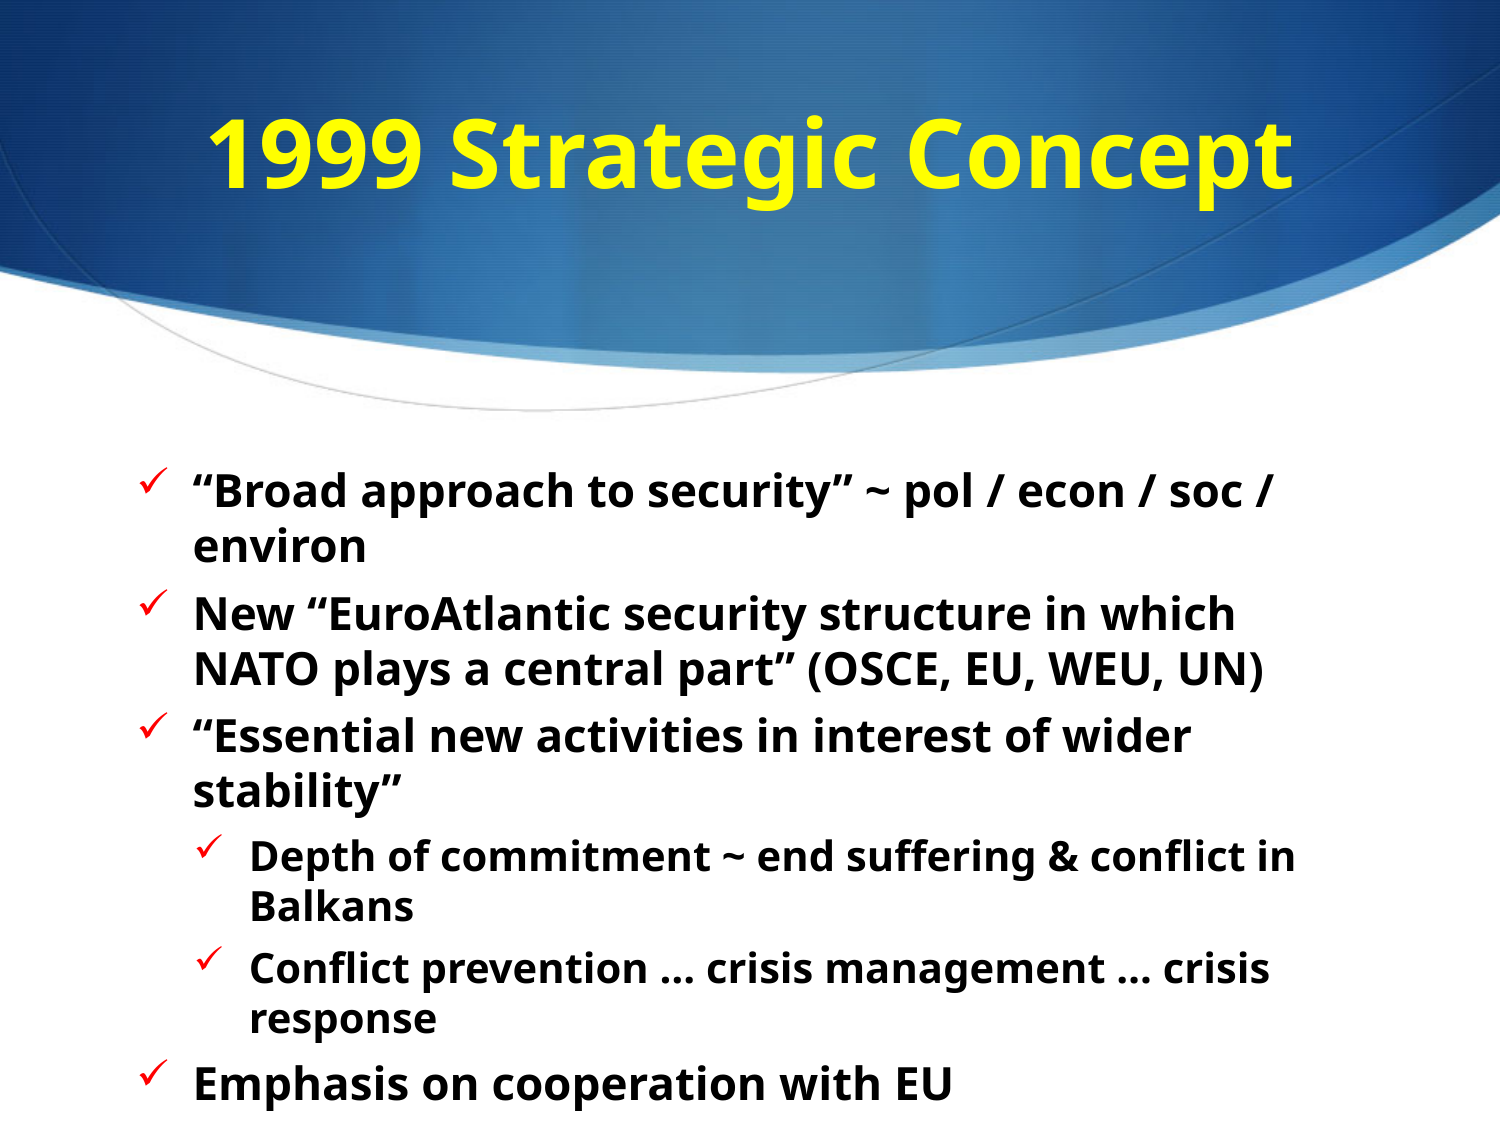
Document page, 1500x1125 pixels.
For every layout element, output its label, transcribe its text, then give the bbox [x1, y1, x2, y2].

title 1999 Strategic Concept [75, 56, 1425, 245]
list “Broad approach to security” ~ pol / econ / soc / environ New “EuroAtlantic security structure in which NATO plays a central part” (OSCE, EU, WEU, UN) “Essential new activities in interest of wider stability” Depth of commitment ~ end suffering & conflict in Balkans Conflict prevention … crisis management … crisis response Emphasis on cooperation with EU European Security and Defense Identity Combined Joint Task Force [121, 454, 1379, 991]
picture [0, 0, 1500, 1125]
